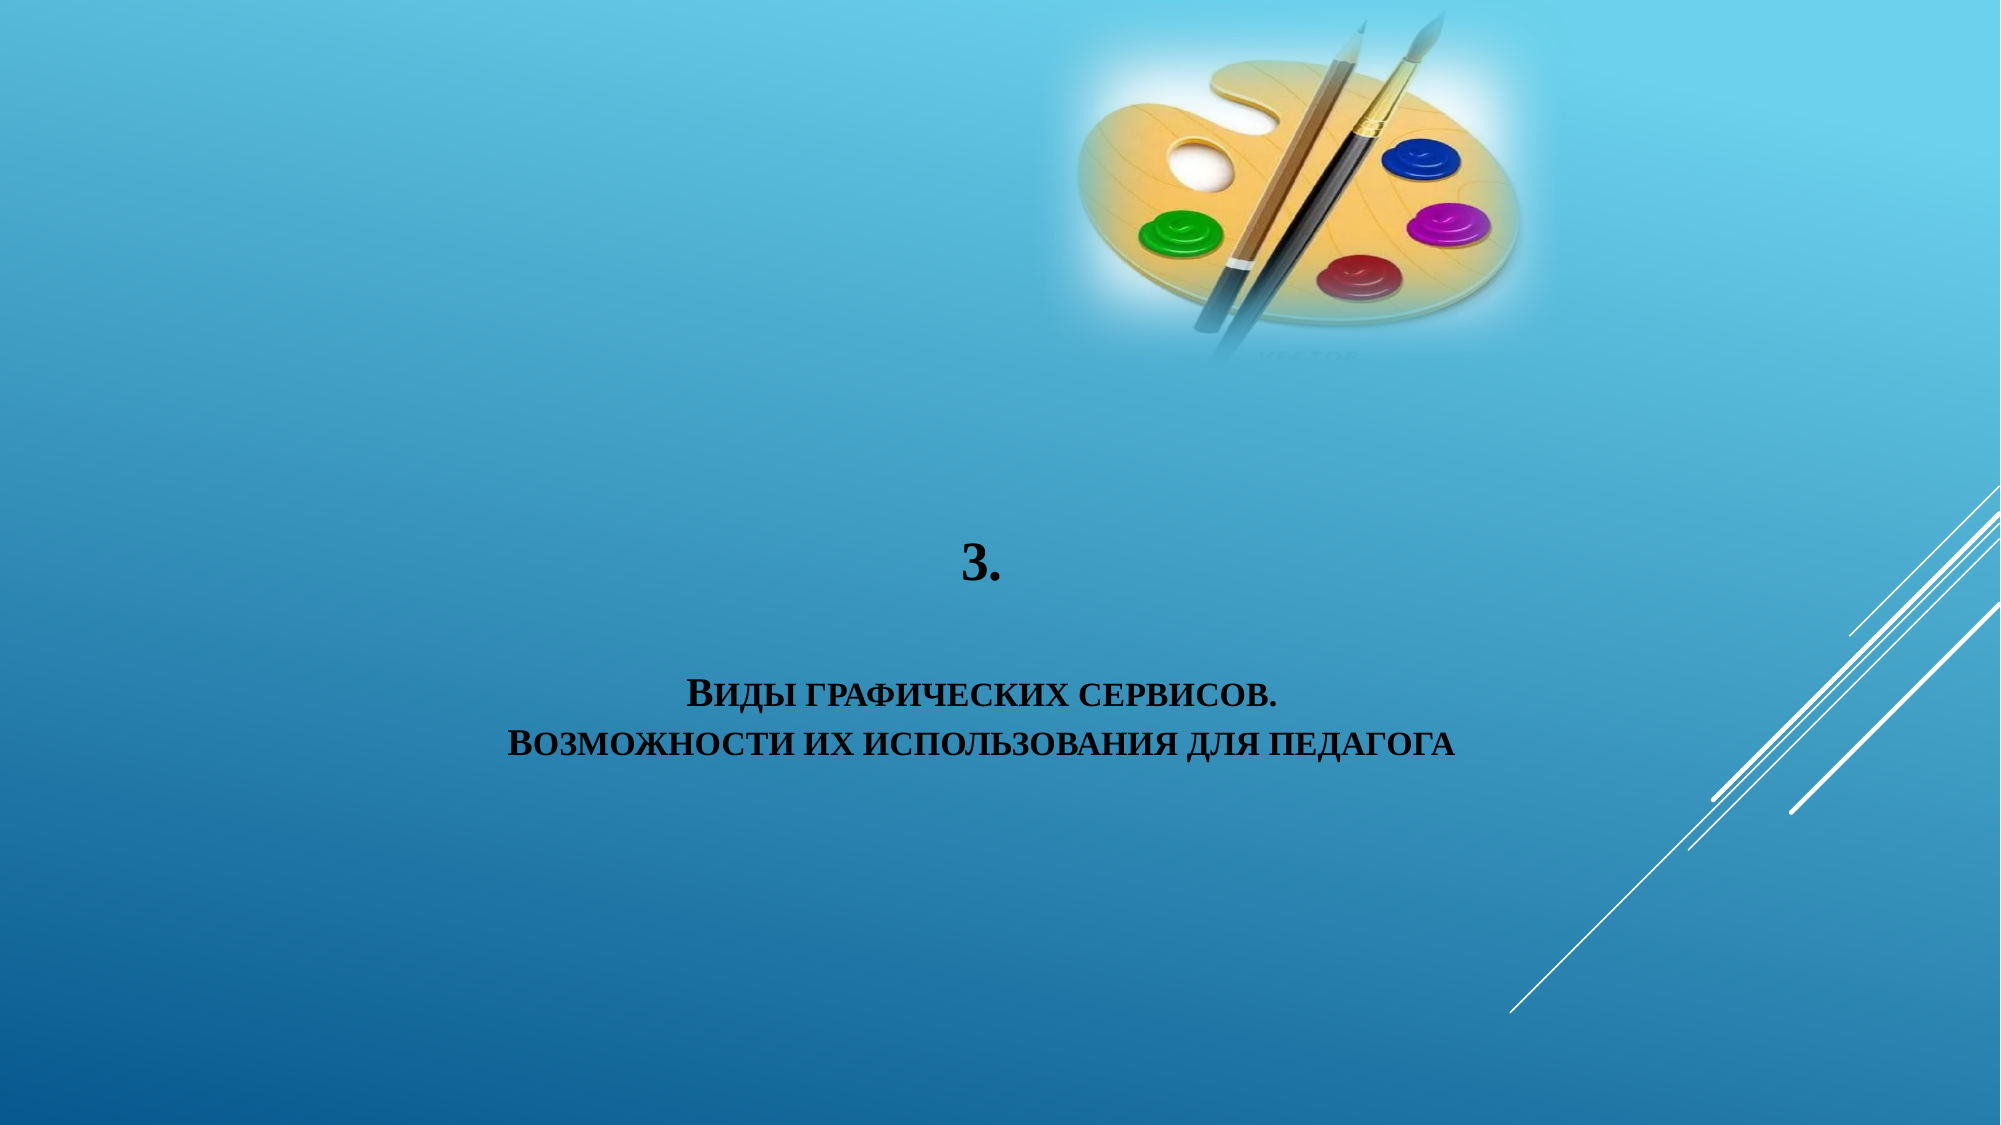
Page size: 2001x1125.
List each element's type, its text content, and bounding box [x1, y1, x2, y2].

title 3. Виды графических сервисов. Возможности их использования для педагога [112, 369, 1806, 1125]
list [1026, 0, 1573, 370]
